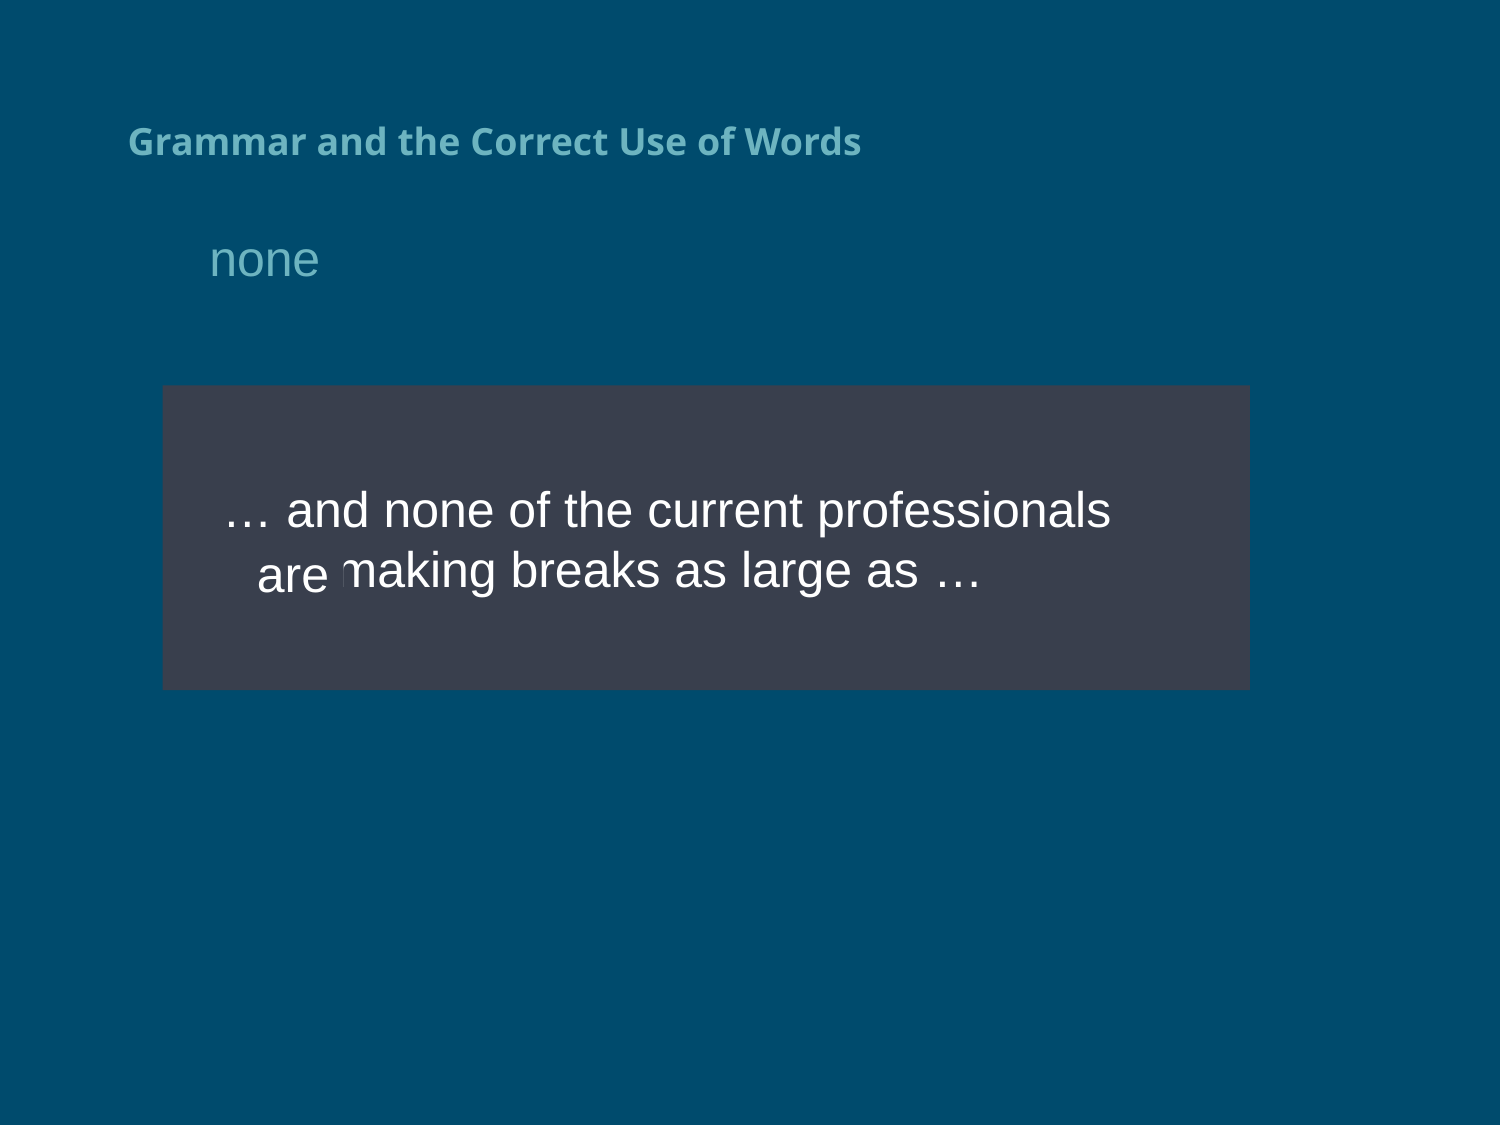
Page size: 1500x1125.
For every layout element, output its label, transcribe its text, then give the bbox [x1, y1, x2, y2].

text_box are [233, 535, 344, 611]
text_box none [162, 218, 1388, 294]
title Grammar and the Correct Use of Words [112, 50, 1388, 238]
text_box … and none of the current professionals is making breaks as large as … [162, 385, 1250, 691]
